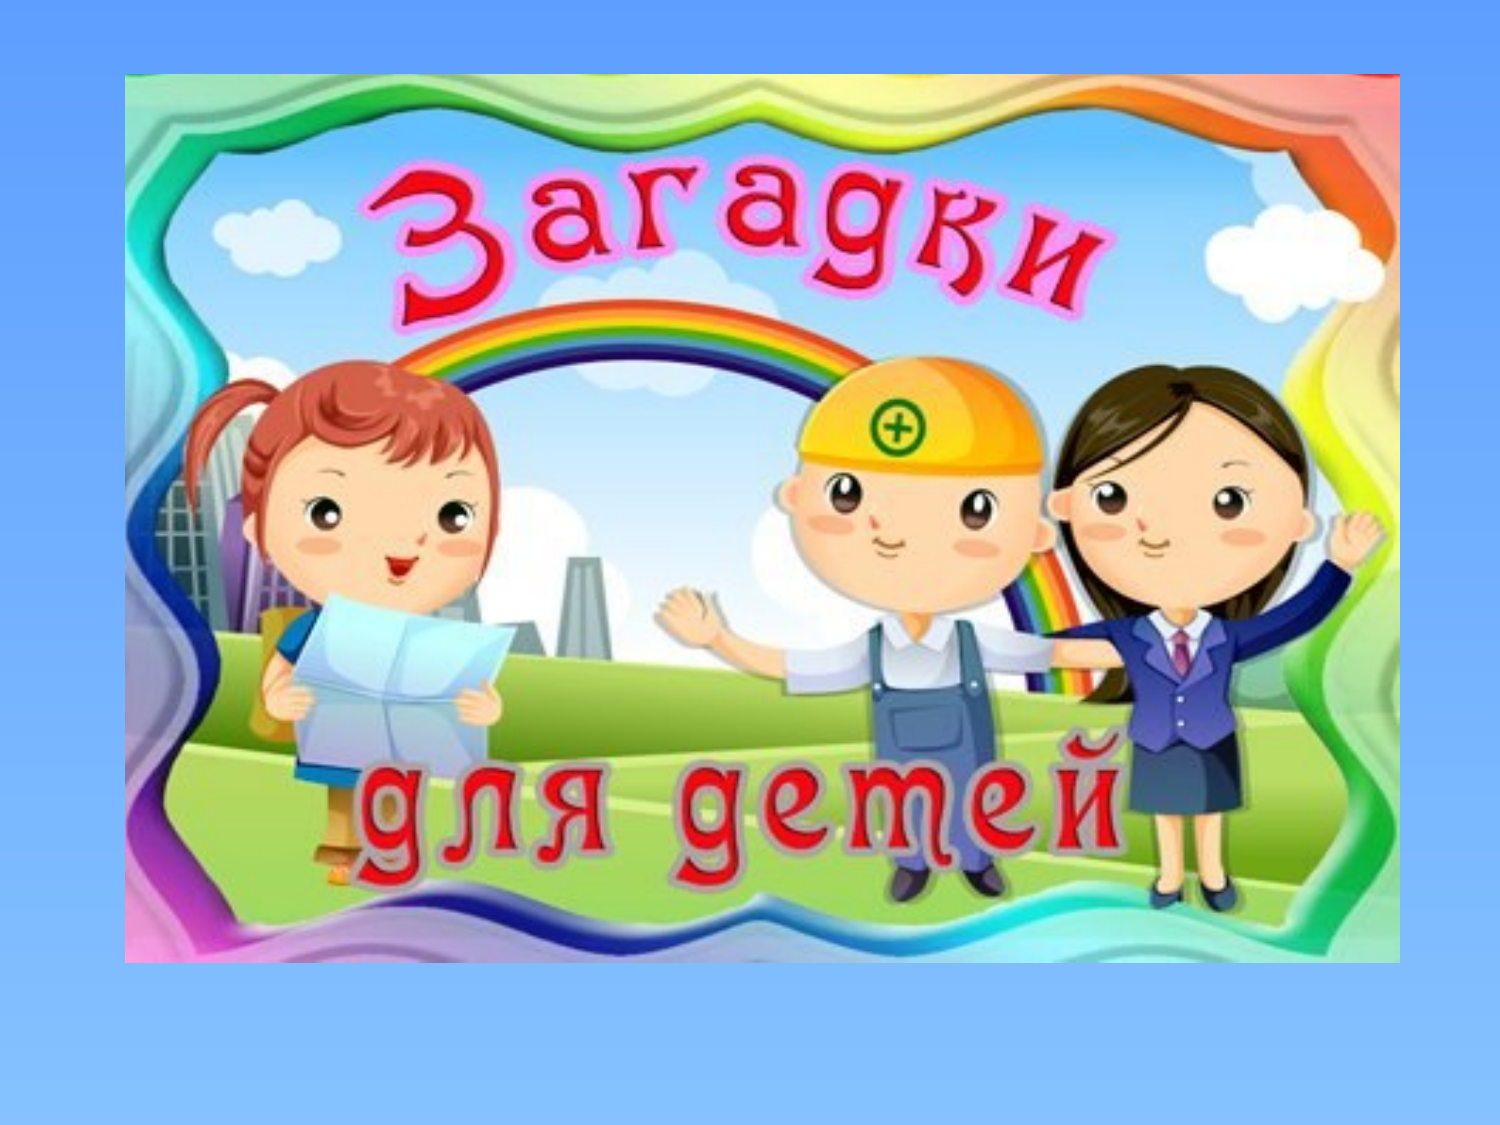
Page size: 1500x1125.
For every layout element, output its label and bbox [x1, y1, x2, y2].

list [124, 74, 1401, 963]
